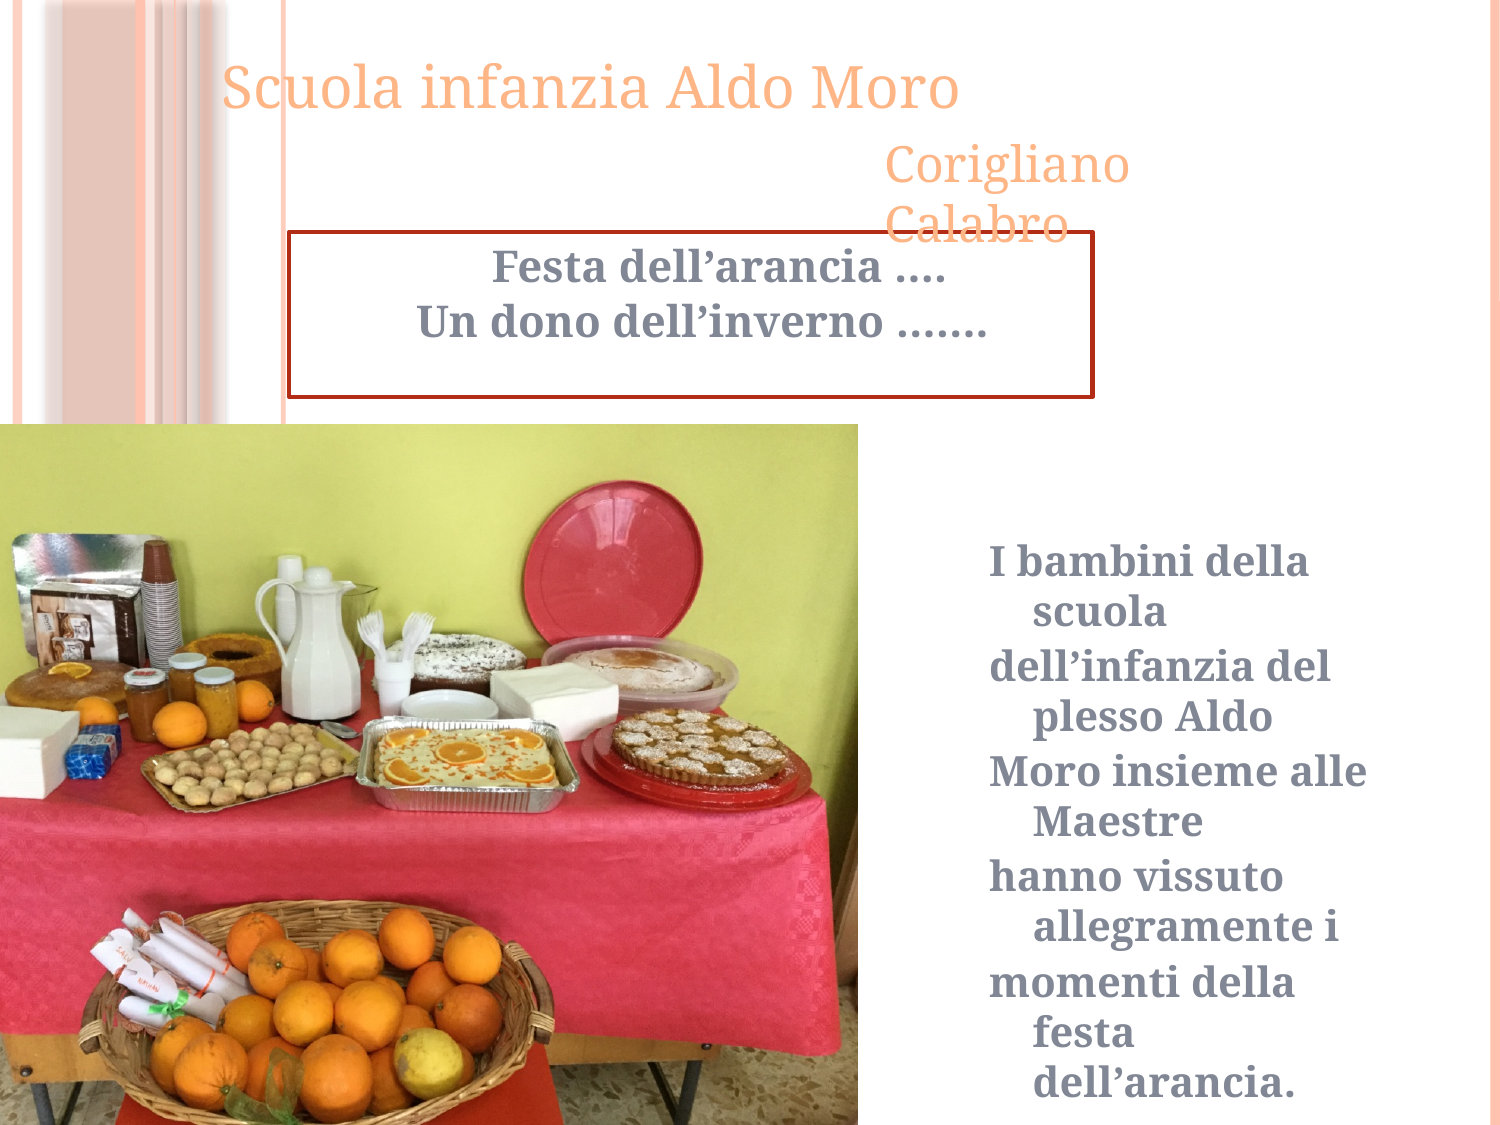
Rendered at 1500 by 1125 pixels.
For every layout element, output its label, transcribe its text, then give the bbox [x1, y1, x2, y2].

subtitle Festa dell’arancia …. Un dono dell’inverno ……. [287, 230, 1095, 399]
text_box Scuola infanzia Aldo Moro [206, 42, 1319, 129]
picture [0, 423, 858, 1125]
text_box Corigliano Calabro [869, 125, 1270, 261]
text_box I bambini della scuola dell’infanzia del plesso Aldo Moro insieme alle Maestre hanno vissuto allegramente i momenti della festa dell’arancia. [974, 527, 1424, 1113]
